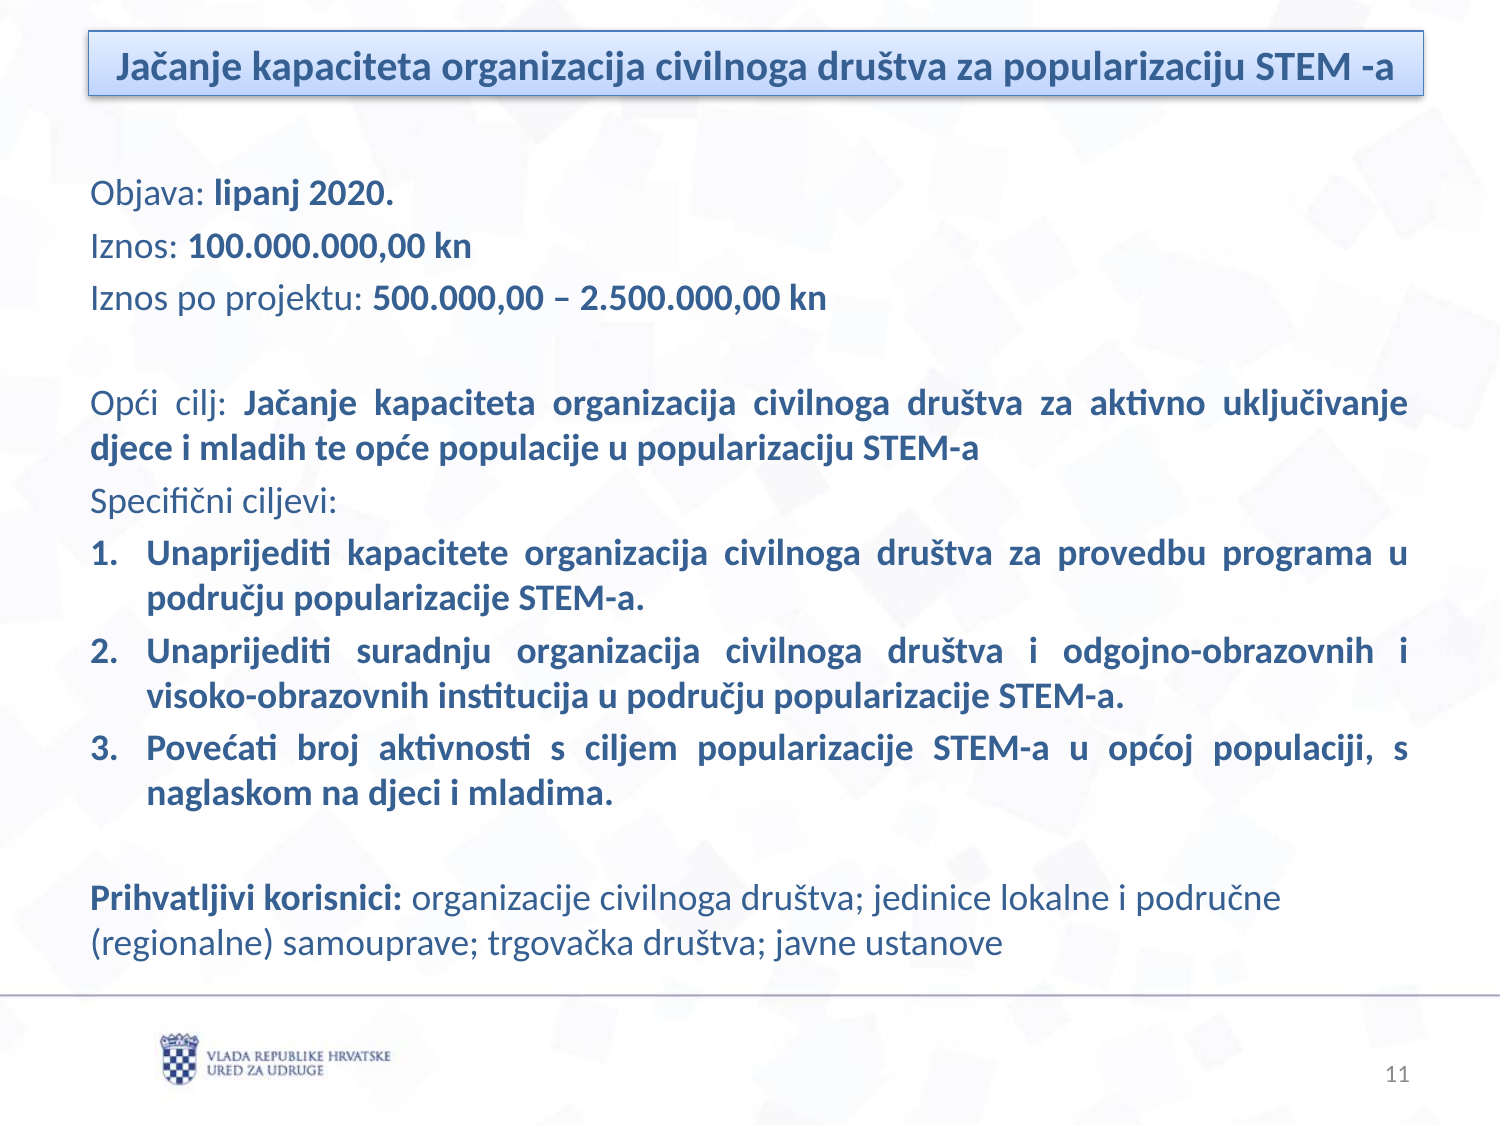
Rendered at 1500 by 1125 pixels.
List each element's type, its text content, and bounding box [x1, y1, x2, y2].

picture [0, 0, 1500, 1125]
list Objava: lipanj 2020. Iznos: 100.000.000,00 kn Iznos po projektu: 500.000,00 – 2.500.000,00 kn Opći cilj: Jačanje kapaciteta organizacija civilnoga društva za aktivno uključivanje djece i mladih te opće populacije u popularizaciju STEM-a Specifični ciljevi: Unaprijediti kapacitete organizacija civilnoga društva za provedbu programa u području popularizacije STEM-a. Unaprijediti suradnju organizacija civilnoga društva i odgojno-obrazovnih i visoko-obrazovnih institucija u području popularizacije STEM-a. Povećati broj aktivnosti s ciljem popularizacije STEM-a u općoj populaciji, s naglaskom na djeci i mladima. Prihvatljivi korisnici: organizacije civilnoga društva; jedinice lokalne i područne (regionalne) samouprave; trgovačka društva; javne ustanove [75, 160, 1425, 1005]
slide_number 11 [1074, 1042, 1425, 1103]
text_box Jačanje kapaciteta organizacija civilnoga društva za popularizaciju STEM -a [88, 30, 1424, 96]
